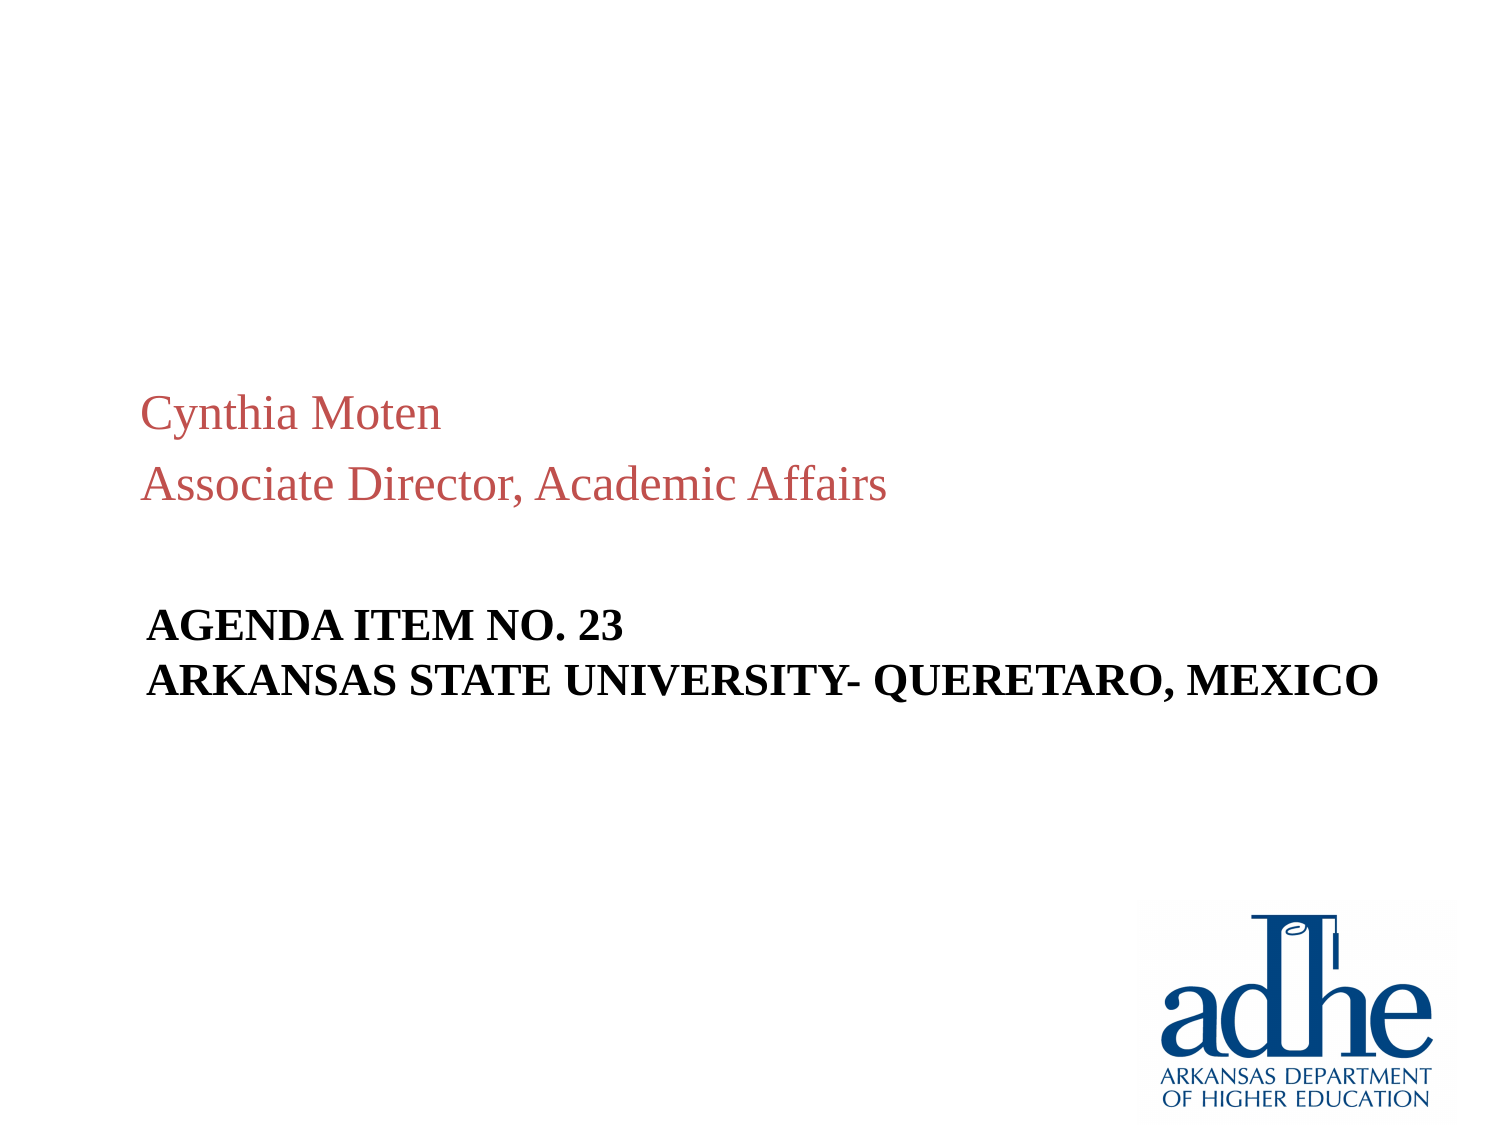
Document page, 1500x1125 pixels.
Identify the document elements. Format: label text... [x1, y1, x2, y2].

title Agenda item no. 23 ARKANSAS STATE UNIVERSITY- QUERETARO, MEXICO [130, 587, 1500, 938]
list Cynthia Moten Associate Director, Academic Affairs [125, 312, 1400, 563]
